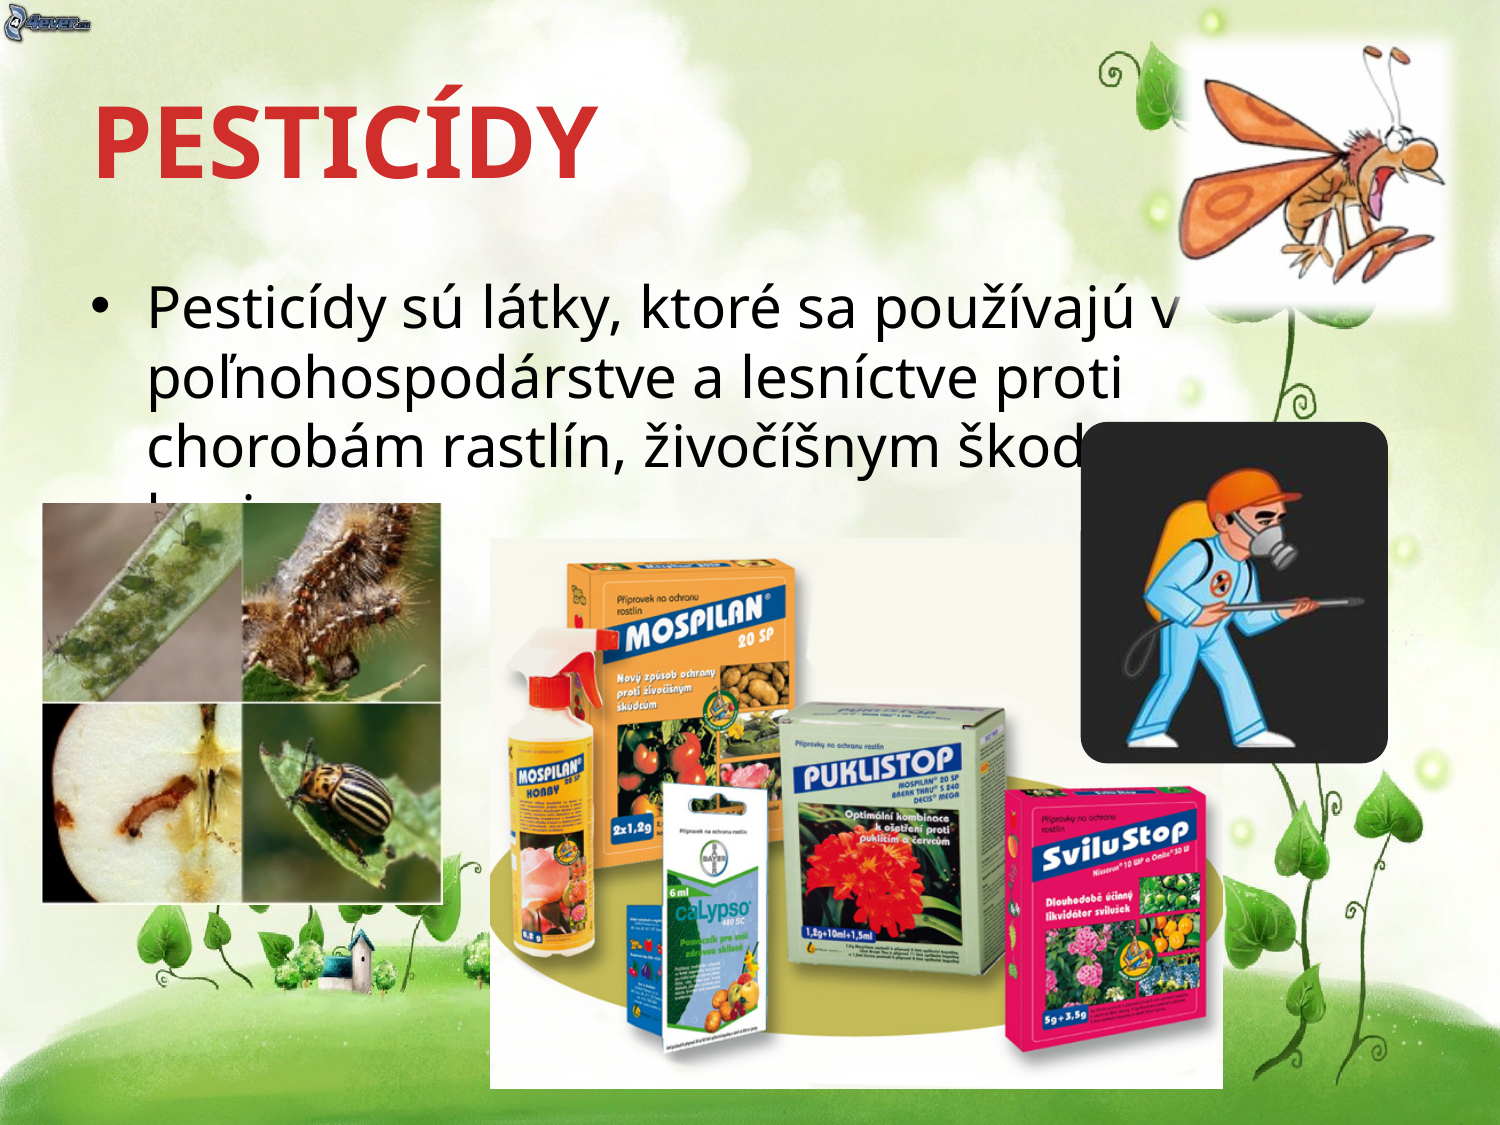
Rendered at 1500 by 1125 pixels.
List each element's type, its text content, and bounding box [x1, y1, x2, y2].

list Pesticídy sú látky, ktoré sa používajú v poľnohospodárstve a lesníctve proti chorobám rastlín, živočíšnym škodcom a burine. [75, 262, 1425, 1005]
picture [0, 0, 1500, 1125]
title PESTICÍDY [75, 45, 1152, 233]
